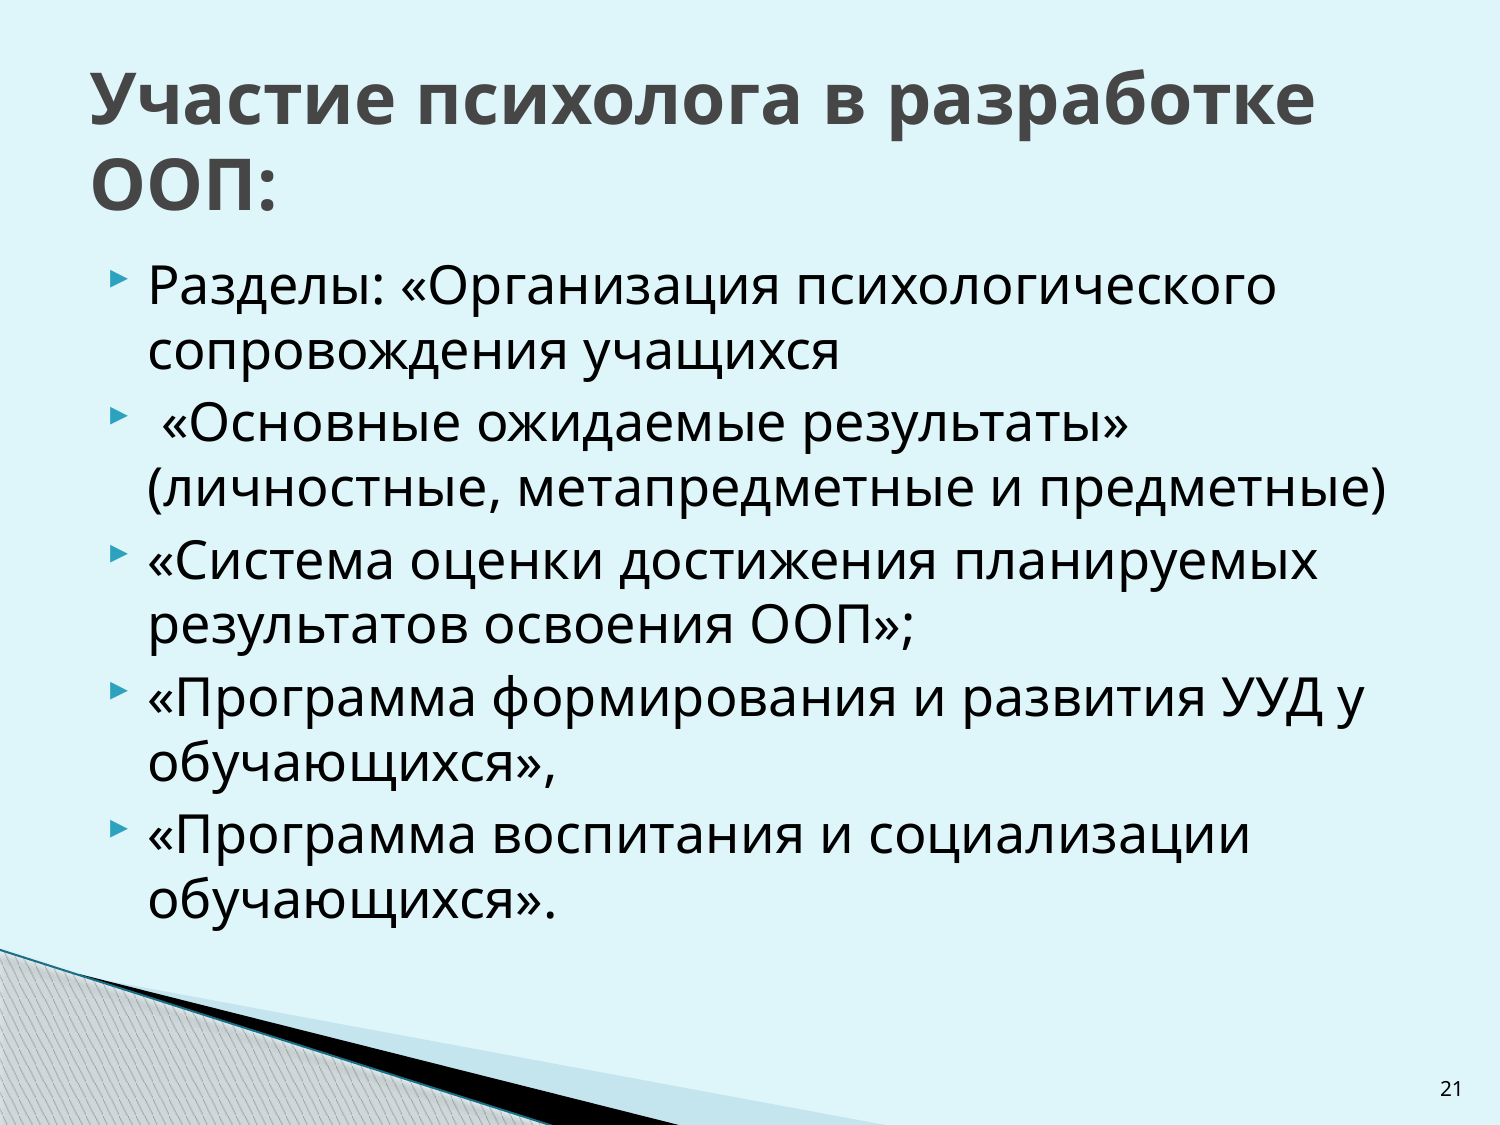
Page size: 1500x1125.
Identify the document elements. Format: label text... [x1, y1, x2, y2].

slide_number 21 [1418, 1051, 1479, 1112]
title Участие психолога в разработке ООП: [75, 45, 1425, 233]
list Разделы: «Организация психологического сопровождения учащихся «Основные ожидаемые результаты» (личностные, метапредметные и предметные) «Система оценки достижения планируемых результатов освоения ООП»; «Программа формирования и развития УУД у обучающихся», «Программа воспитания и социализации обучающихся». [75, 243, 1425, 986]
